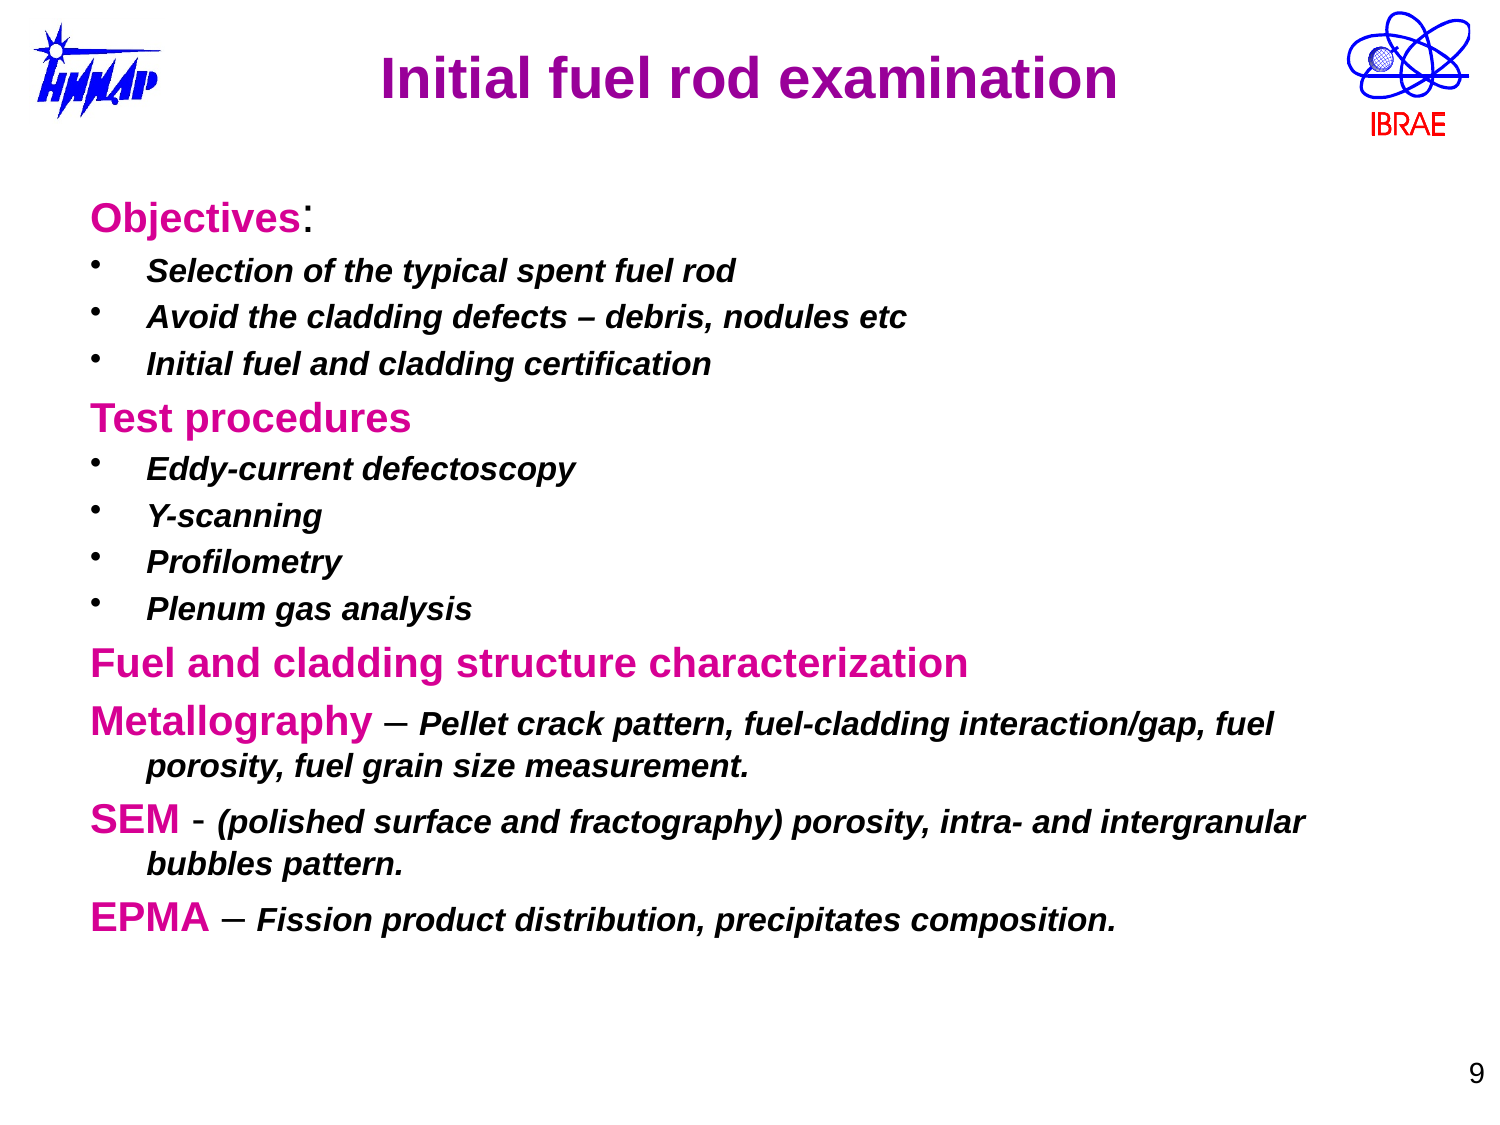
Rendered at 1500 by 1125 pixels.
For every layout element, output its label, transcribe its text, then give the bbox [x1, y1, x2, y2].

list Objectives: Selection of the typical spent fuel rod Avoid the cladding defects – debris, nodules etc Initial fuel and cladding certification Test procedures Eddy-current defectoscopy Y-scanning Profilometry Plenum gas analysis Fuel and cladding structure characterization Metallography – Pellet crack pattern, fuel-cladding interaction/gap, fuel porosity, fuel grain size measurement. SEM - (polished surface and fractography) porosity, intra- and intergranular bubbles pattern. EPMA – Fission product distribution, precipitates composition. [75, 174, 1438, 1014]
picture [29, 18, 165, 124]
slide_number 9 [1309, 1046, 1500, 1125]
title Initial fuel rod examination [75, 24, 1425, 125]
